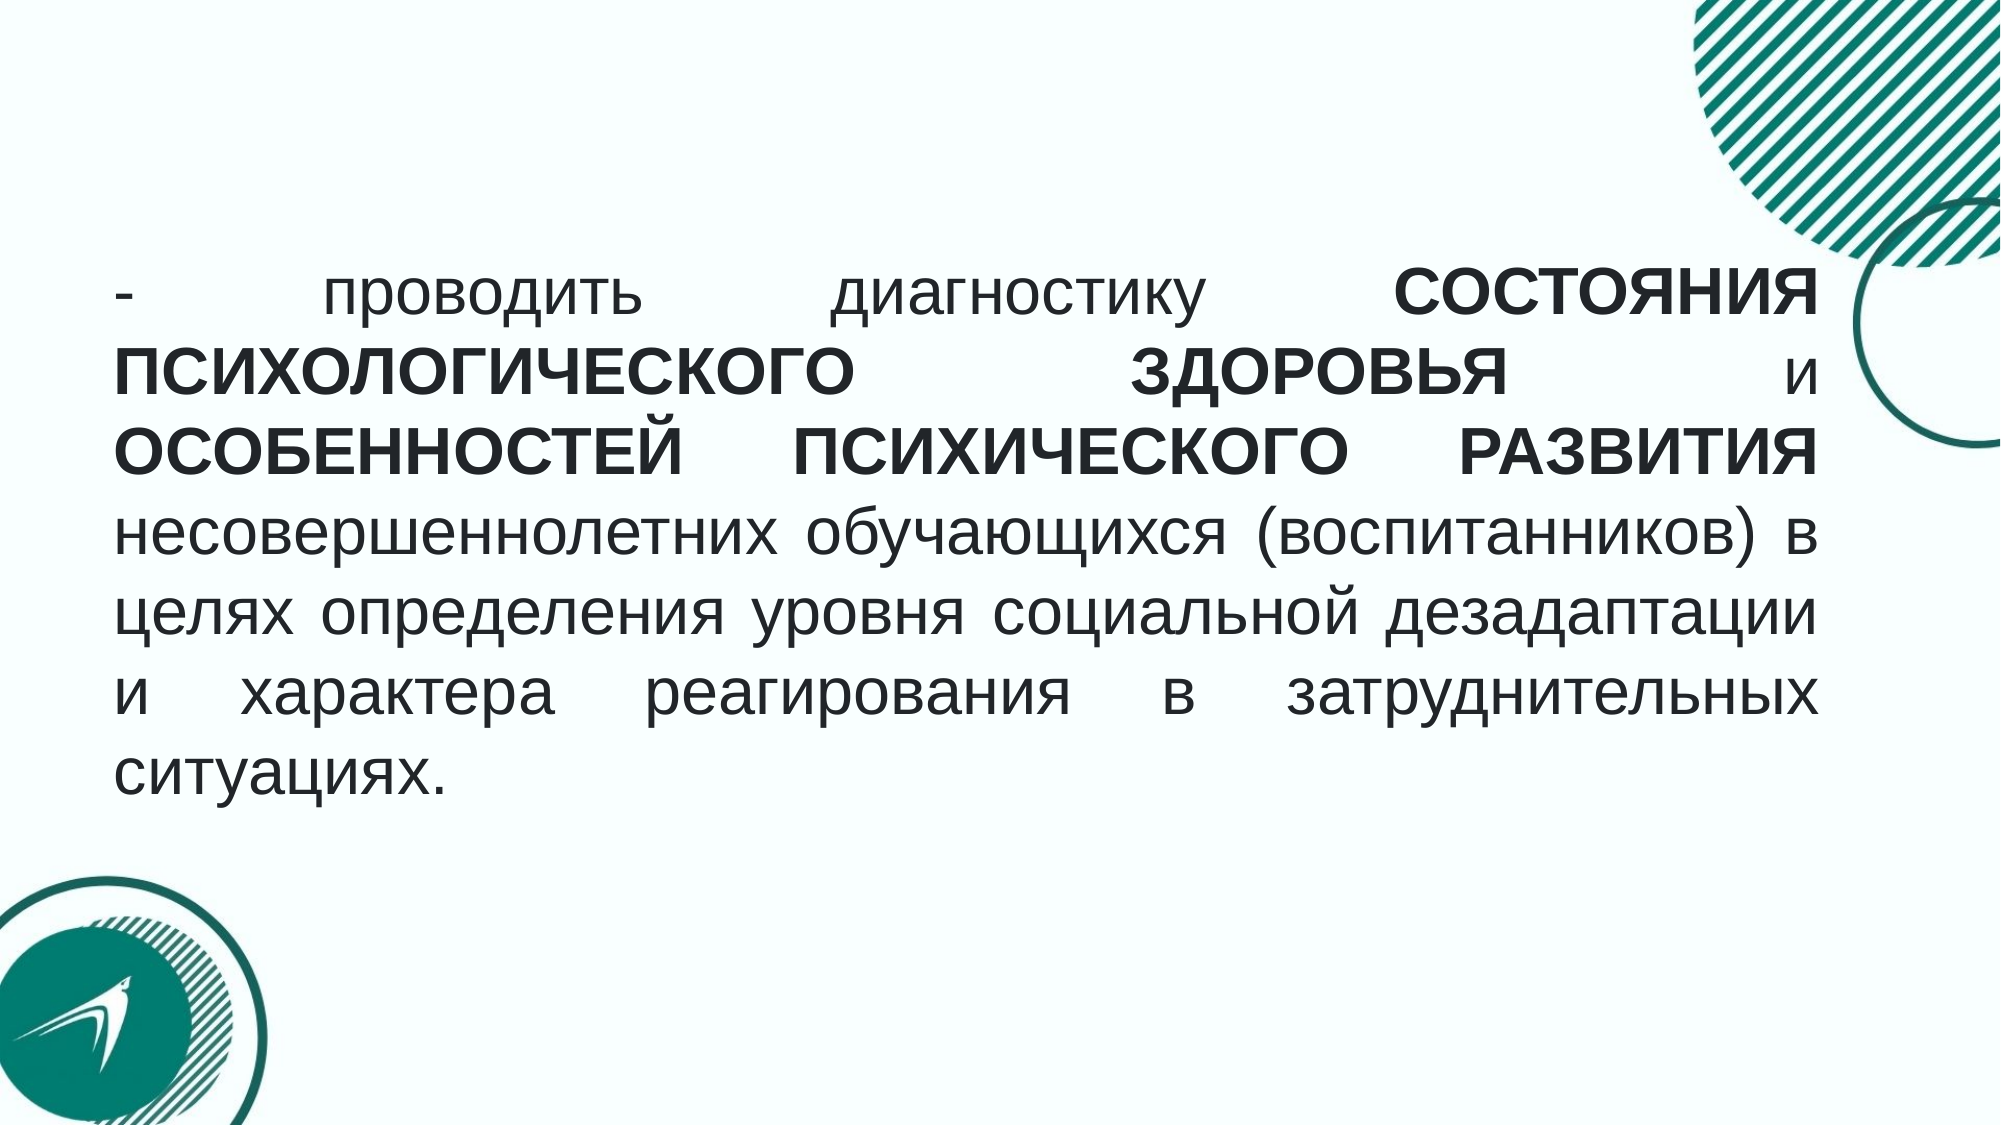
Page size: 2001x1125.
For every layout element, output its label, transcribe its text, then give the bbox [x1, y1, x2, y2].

picture [0, 0, 2001, 1125]
text_box - проводить диагностику СОСТОЯНИЯ ПСИХОЛОГИЧЕСКОГО ЗДОРОВЬЯ и ОСОБЕННОСТЕЙ ПСИХИЧЕСКОГО РАЗВИТИЯ несовершеннолетних обучающихся (воспитанников) в целях определения уровня социальной дезадаптации и характера реагирования в затруднительных ситуациях. [99, 240, 1836, 815]
